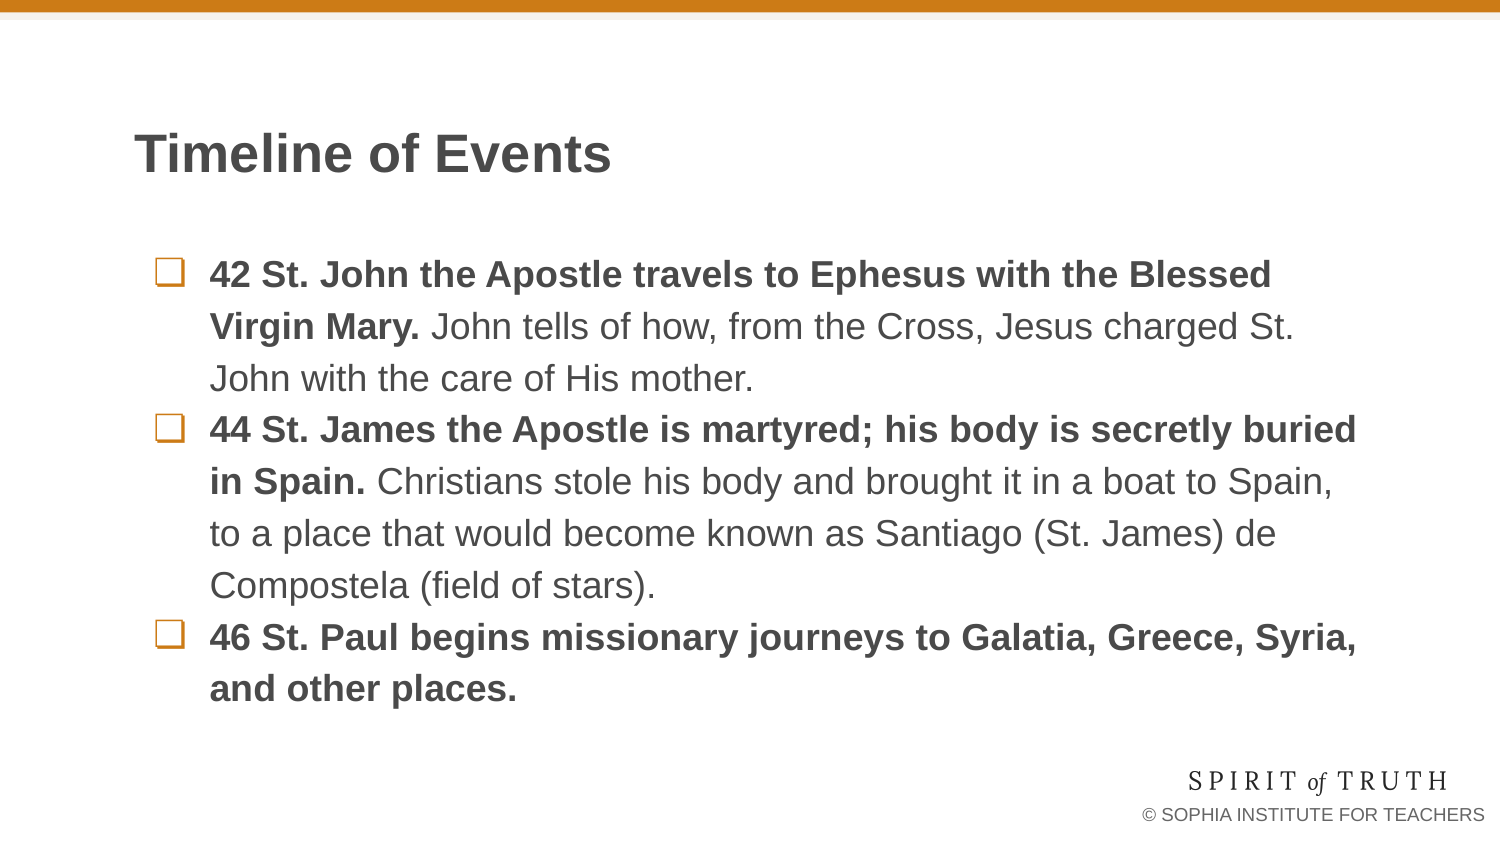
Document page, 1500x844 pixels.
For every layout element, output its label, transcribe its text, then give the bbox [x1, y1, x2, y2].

picture [1186, 768, 1449, 797]
list 42 St. John the Apostle travels to Ephesus with the Blessed Virgin Mary. John tells of how, from the Cross, Jesus charged St. John with the care of His mother. 44 St. James the Apostle is martyred; his body is secretly buried in Spain. Christians stole his body and brought it in a boat to Spain, to a place that would become known as Santiago (St. James) de Compostela (field of stars). 46 St. Paul begins missionary journeys to Galatia, Greece, Syria, and other places. [119, 228, 1381, 755]
title Timeline of Events [119, 103, 1381, 192]
